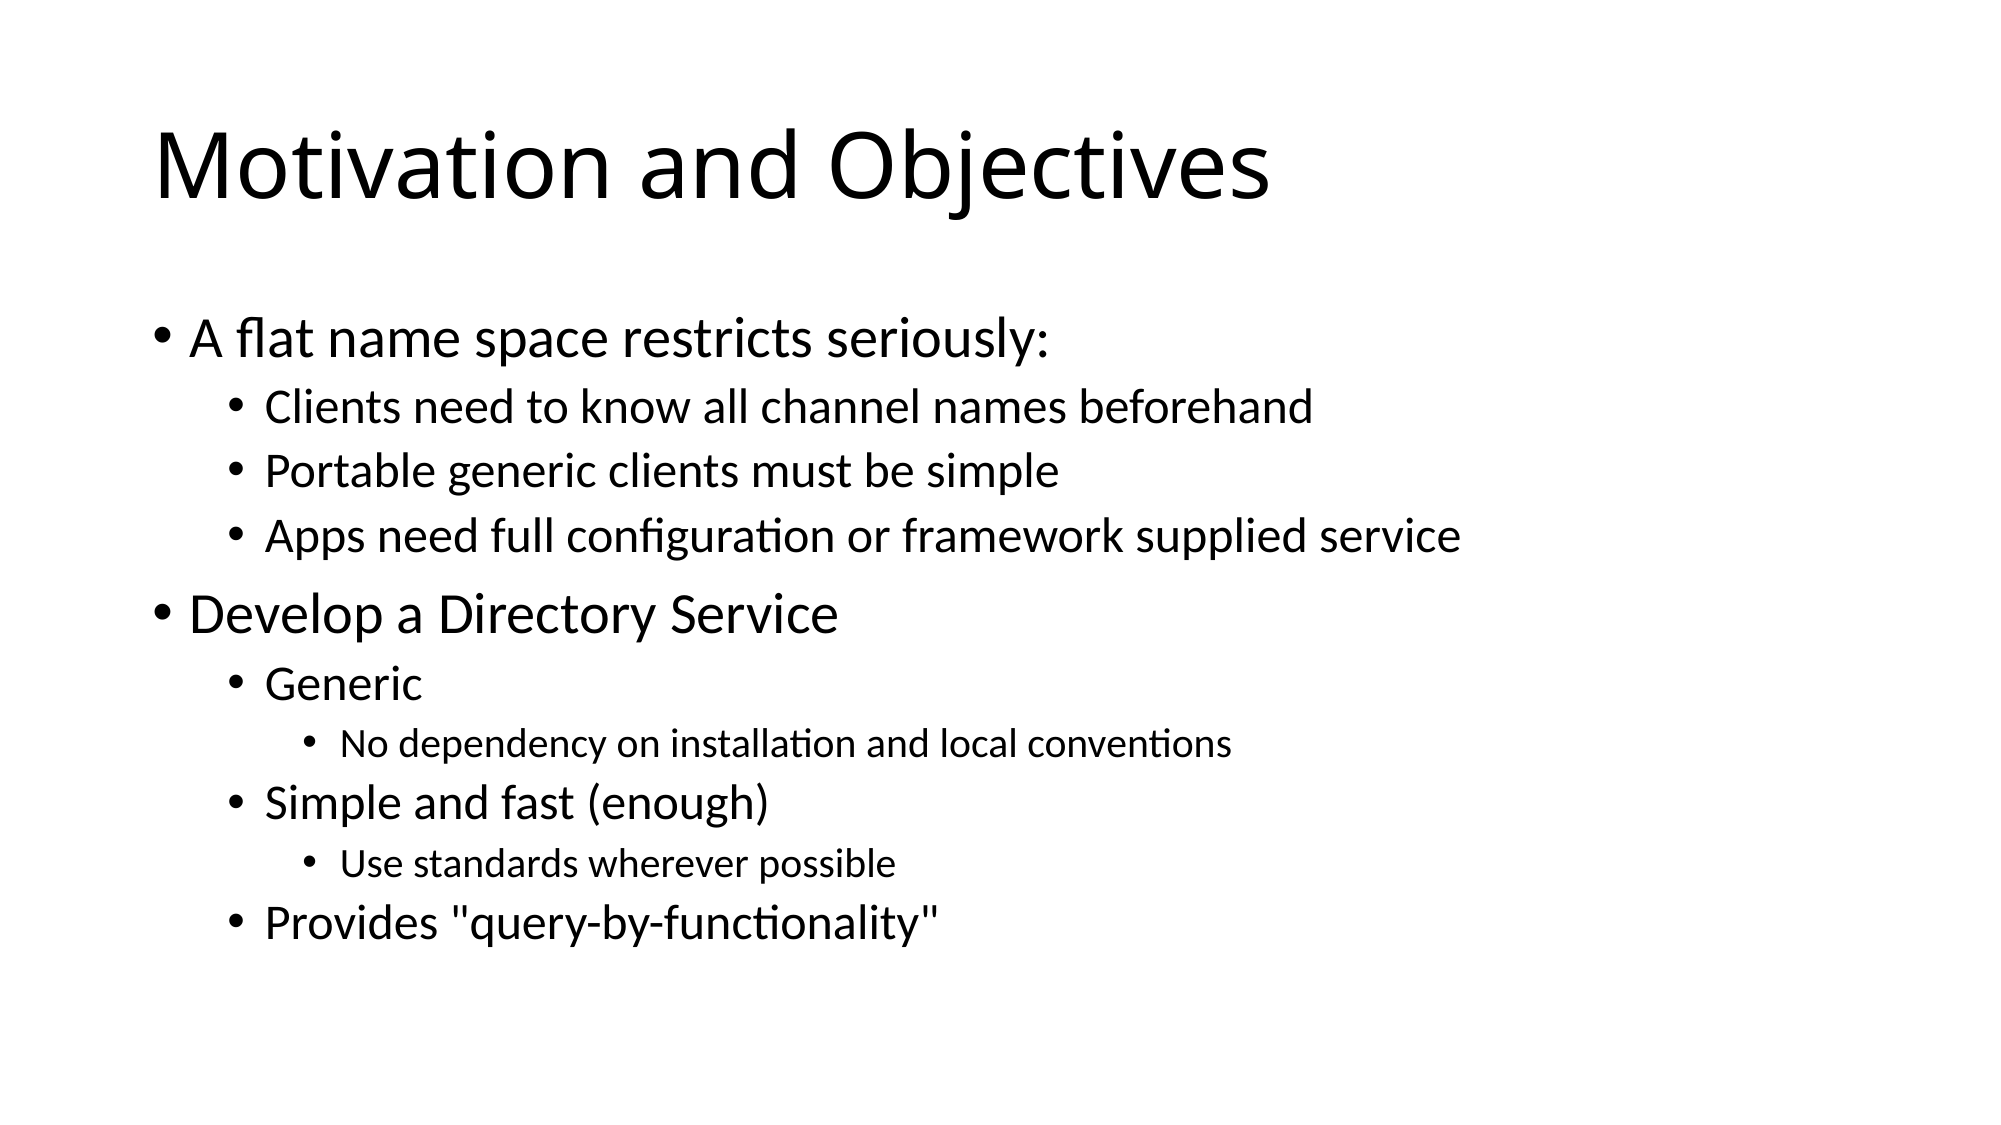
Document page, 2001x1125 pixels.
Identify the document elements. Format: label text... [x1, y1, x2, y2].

list A flat name space restricts seriously: Clients need to know all channel names beforehand Portable generic clients must be simple Apps need full configuration or framework supplied service Develop a Directory Service Generic No dependency on installation and local conventions Simple and fast (enough) Use standards wherever possible Provides "query-by-functionality" [137, 299, 1863, 1014]
title Motivation and Objectives [137, 59, 1863, 278]
